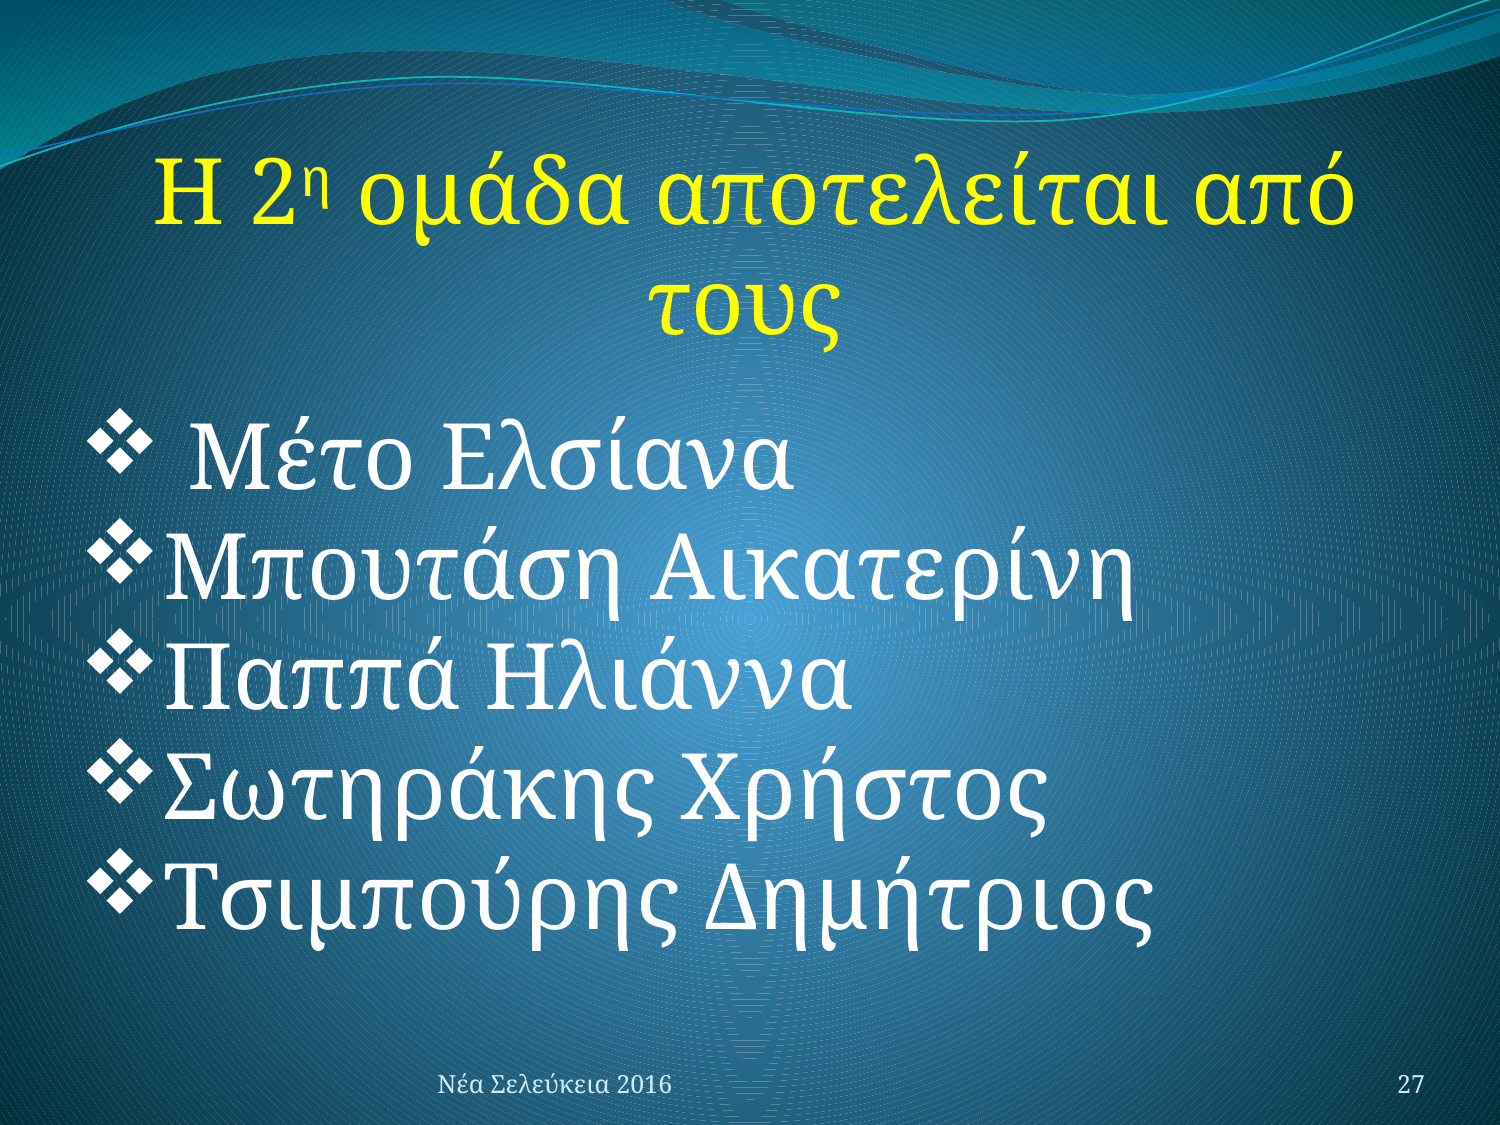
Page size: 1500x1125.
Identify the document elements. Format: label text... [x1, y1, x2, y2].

footer Νέα Σελεύκεια 2016 [437, 1042, 988, 1103]
slide_number 27 [1299, 1042, 1425, 1103]
text_box Η 2η ομάδα αποτελείται από τους Μέτο Ελσίανα Μπουτάση Αικατερίνη Παππά Ηλιάννα Σωτηράκης Χρήστος Τσιμπούρης Δημήτριος [64, 125, 1447, 1000]
